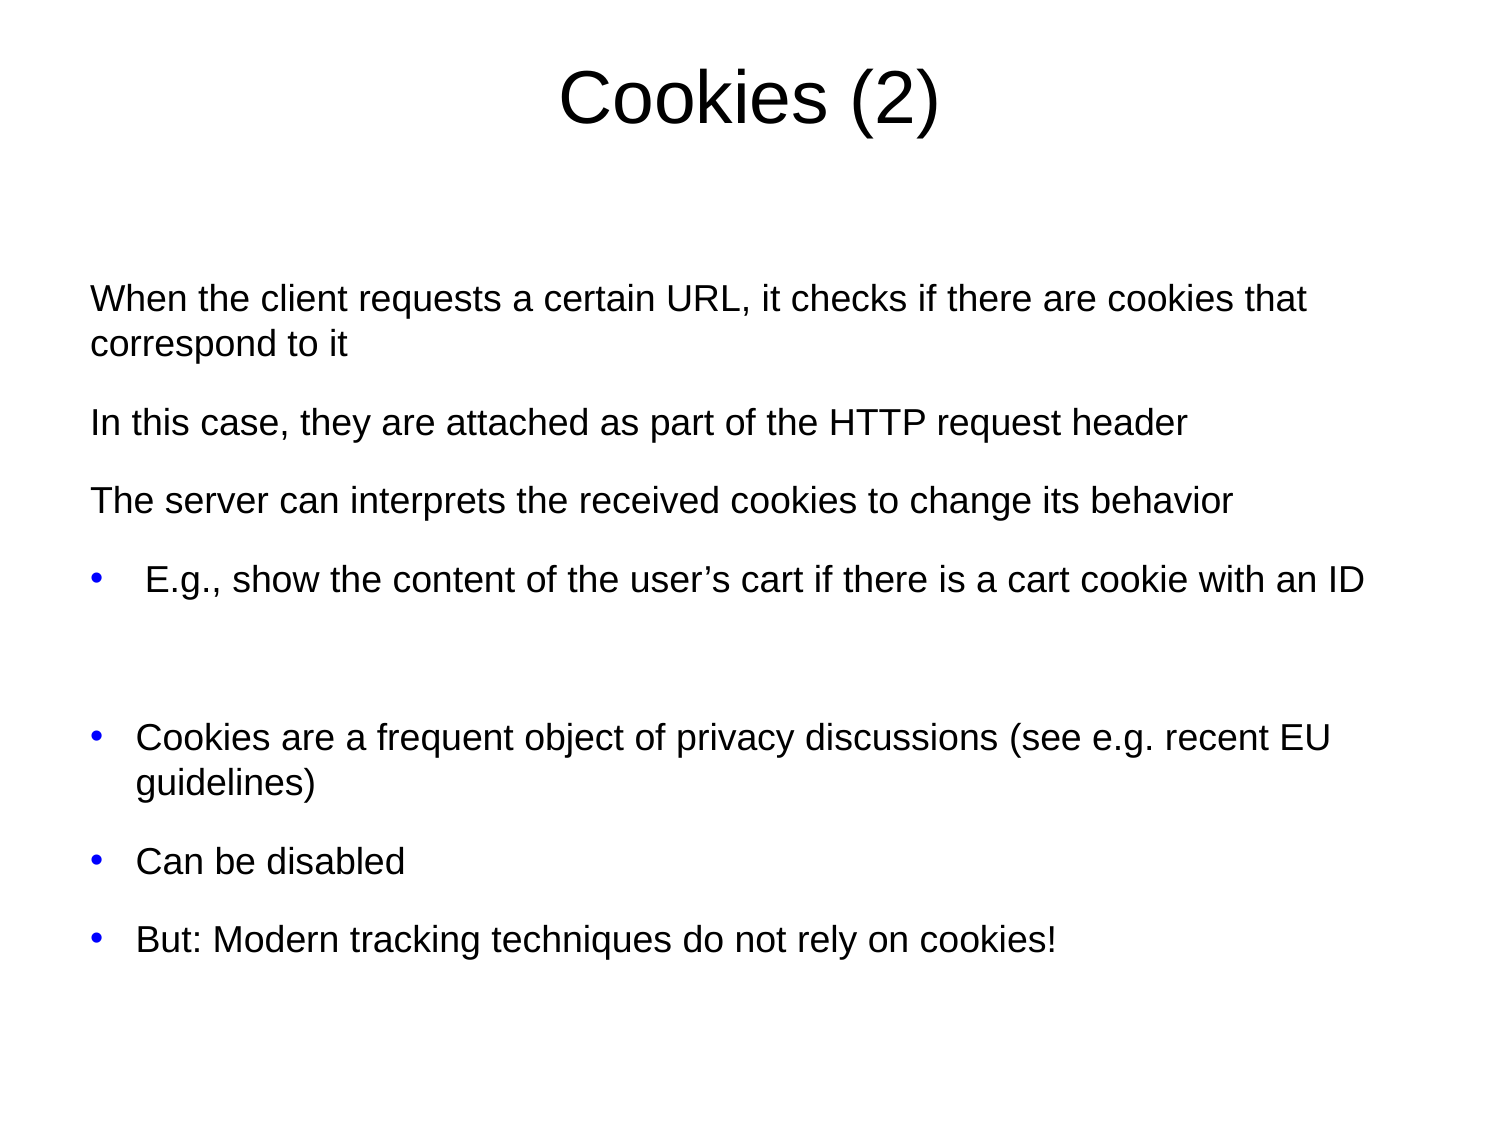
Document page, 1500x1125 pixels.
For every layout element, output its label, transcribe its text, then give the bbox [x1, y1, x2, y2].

title Cookies (2) [0, 0, 1500, 188]
list When the client requests a certain URL, it checks if there are cookies that correspond to it In this case, they are attached as part of the HTTP request header The server can interprets the received cookies to change its behavior E.g., show the content of the user’s cart if there is a cart cookie with an ID Cookies are a frequent object of privacy discussions (see e.g. recent EU guidelines) Can be disabled But: Modern tracking techniques do not rely on cookies! [74, 187, 1395, 987]
